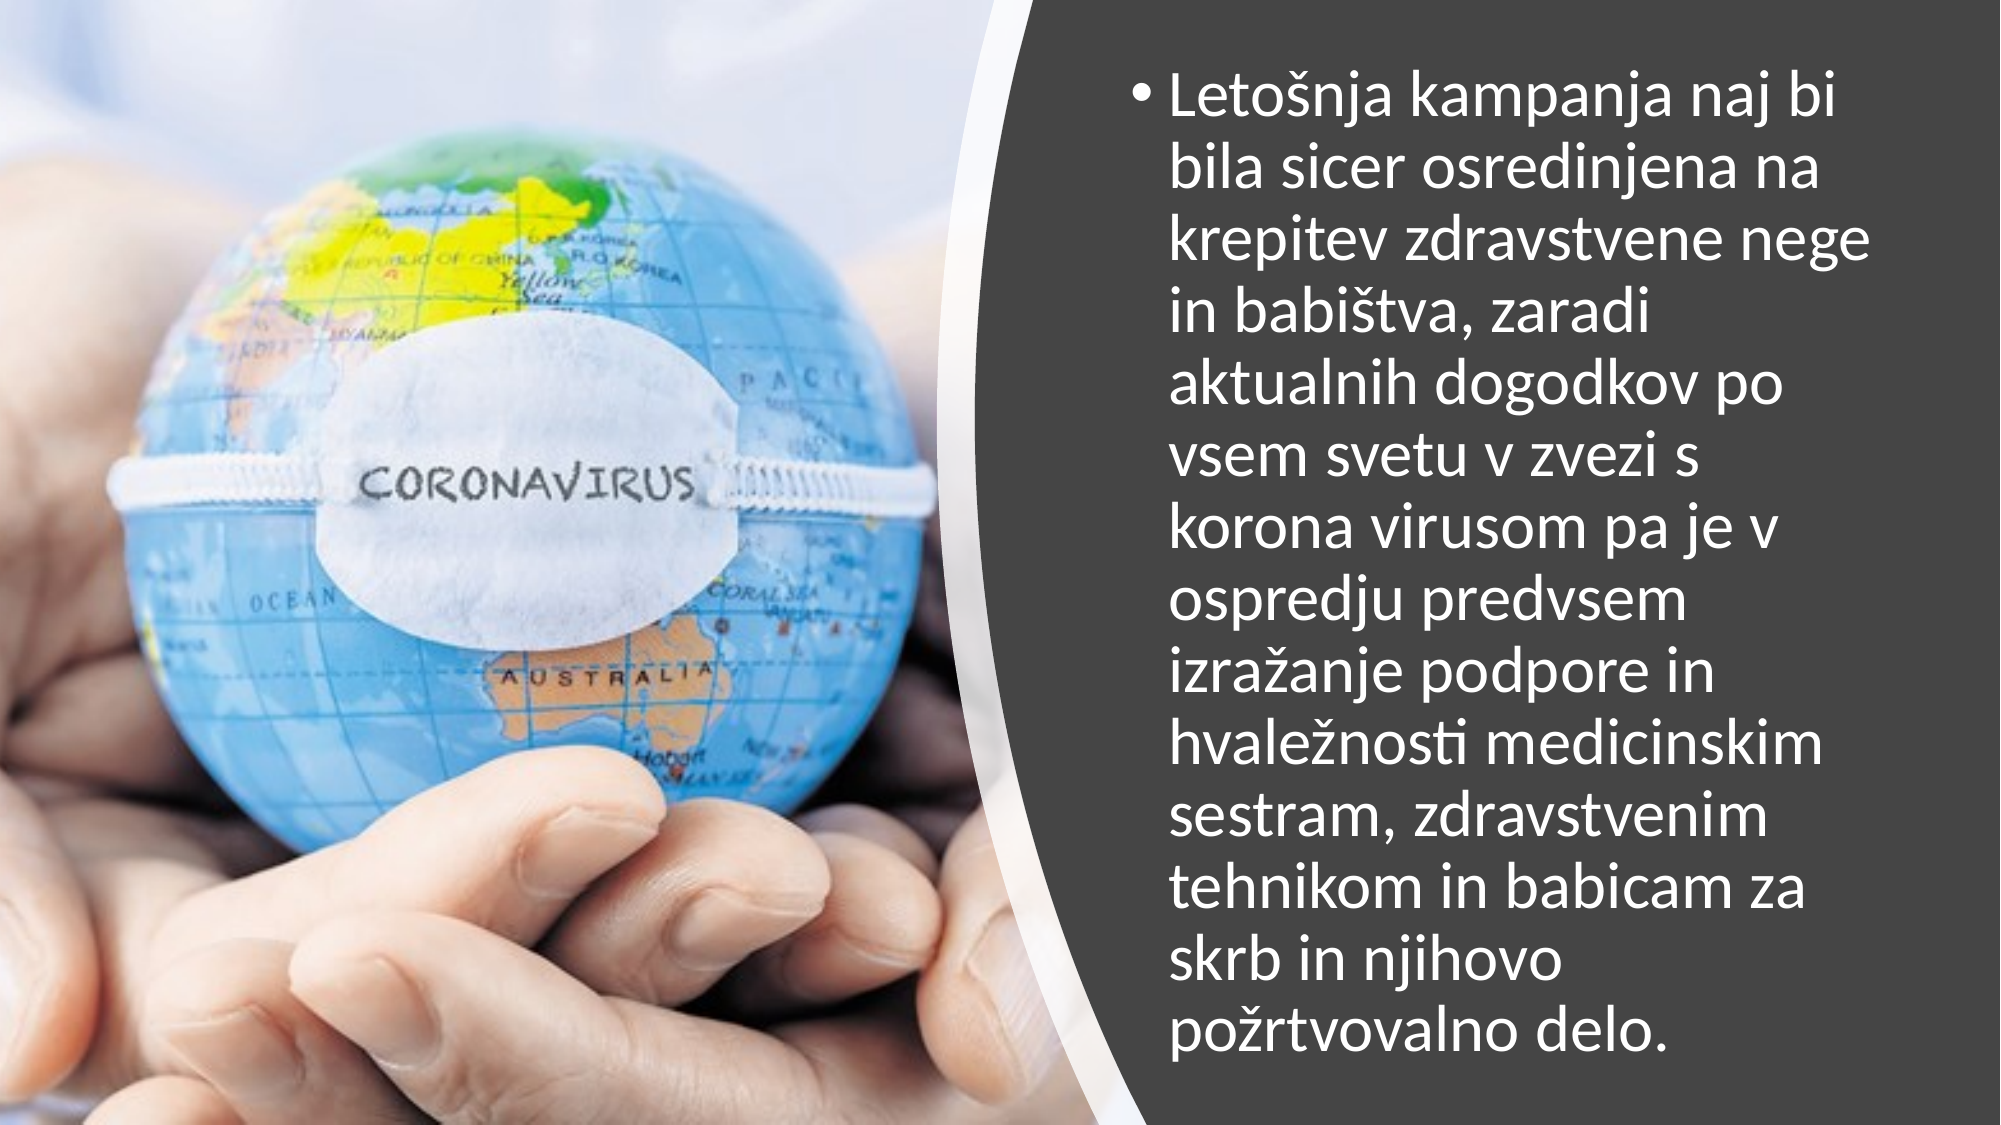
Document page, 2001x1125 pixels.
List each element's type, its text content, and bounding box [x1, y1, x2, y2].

list Letošnja kampanja naj bi bila sicer osredinjena na krepitev zdravstvene nege in babištva, zaradi aktualnih dogodkov po vsem svetu v zvezi s korona virusom pa je v ospredju predvsem izražanje podpore in hvaležnosti medicinskim sestram, zdravstvenim tehnikom in babicam za skrb in njihovo požrtvovalno delo. [1150, 51, 1907, 994]
picture [0, 0, 1150, 1125]
text_box [1150, 0, 2000, 1125]
